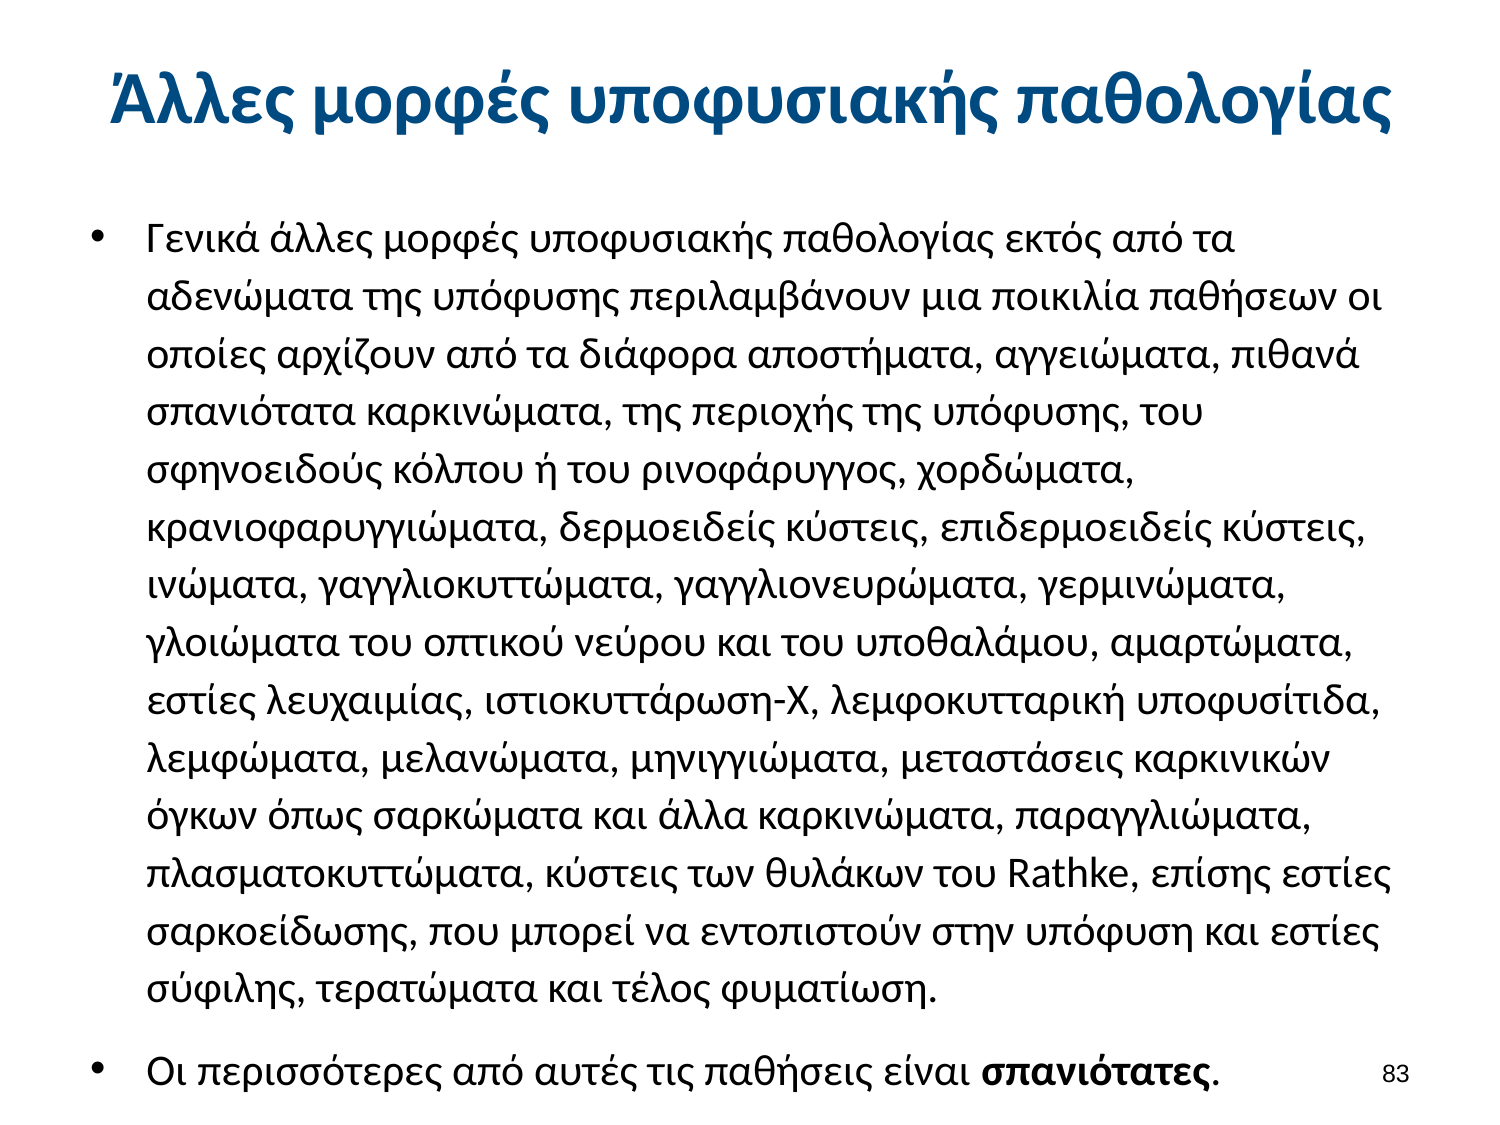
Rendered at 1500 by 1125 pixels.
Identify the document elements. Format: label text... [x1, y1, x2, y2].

list Γενικά άλλες μορφές υποφυσιακής παθολογίας εκτός από τα αδενώματα της υπόφυσης περιλαμβάνουν μια ποικιλία παθήσεων οι οποίες αρχίζουν από τα διάφορα αποστήματα, αγγειώματα, πιθανά σπανιότατα καρκινώματα, της περιοχής της υπόφυσης, του σφηνοειδούς κόλπου ή του ρινοφάρυγγος, χορδώματα, κρανιοφαρυγγιώματα, δερμοειδείς κύστεις, επιδερμοειδείς κύστεις, ινώματα, γαγγλιοκυττώματα, γαγγλιονευρώματα, γερμινώματα, γλοιώματα του οπτικού νεύρου και του υποθαλάμου, αμαρτώματα, εστίες λευχαιμίας, ιστιοκυττάρωση-Χ, λεμφοκυτταρική υποφυσίτιδα, λεμφώματα, μελανώματα, μηνιγγιώματα, μεταστάσεις καρκινικών όγκων όπως σαρκώματα και άλλα καρκινώματα, παραγγλιώματα, πλασματοκυττώματα, κύστεις των θυλάκων του Rathke, επίσης εστίες σαρκοείδωσης, που μπορεί να εντοπιστούν στην υπόφυση και εστίες σύφιλης, τερατώματα και τέλος φυματίωση. Οι περισσότερες από αυτές τις παθήσεις είναι σπανιότατες. [75, 196, 1459, 1106]
title Άλλες μορφές υποφυσιακής παθολογίας [76, 19, 1427, 169]
slide_number 82 [1074, 1042, 1425, 1103]
